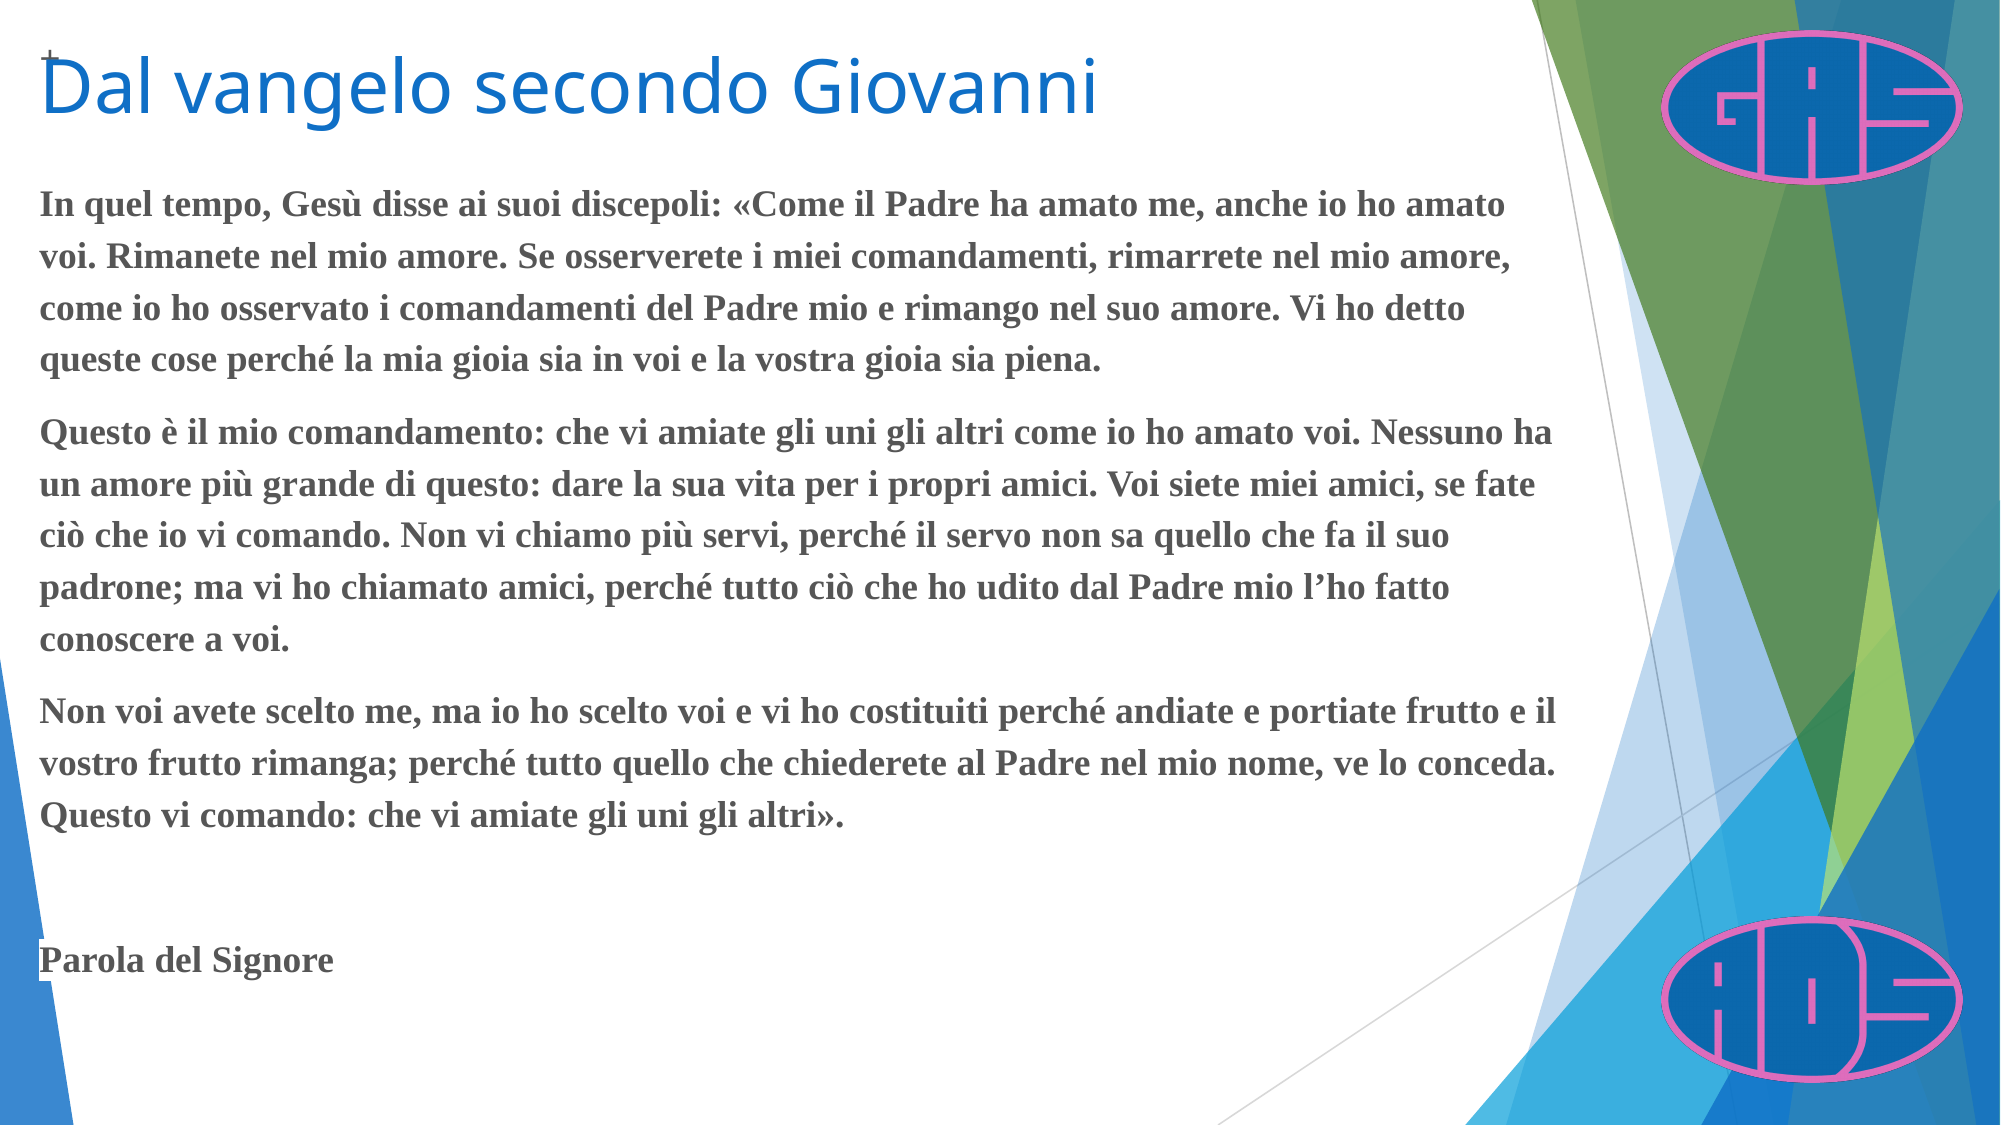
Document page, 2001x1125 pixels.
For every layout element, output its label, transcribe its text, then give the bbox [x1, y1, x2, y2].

picture [1661, 916, 1963, 1083]
title Dal vangelo secondo Giovanni [24, 30, 1356, 185]
picture [1661, 30, 1963, 185]
list + In quel tempo, Gesù disse ai suoi discepoli: «Come il Padre ha amato me, anche io ho amato voi. Rimanete nel mio amore. Se osserverete i miei comandamenti, rimarrete nel mio amore, come io ho osservato i comandamenti del Padre mio e rimango nel suo amore. Vi ho detto queste cose perché la mia gioia sia in voi e la vostra gioia sia piena. Questo è il mio comandamento: che vi amiate gli uni gli altri come io ho amato voi. Nessuno ha un amore più grande di questo: dare la sua vita per i propri amici. Voi siete miei amici, se fate ciò che io vi comando. Non vi chiamo più servi, perché il servo non sa quello che fa il suo padrone; ma vi ho chiamato amici, perché tutto ciò che ho udito dal Padre mio l’ho fatto conoscere a voi. Non voi avete scelto me, ma io ho scelto voi e vi ho costituiti perché andiate e portiate frutto e il vostro frutto rimanga; perché tutto quello che chiederete al Padre nel mio nome, ve lo conceda. Questo vi comando: che vi amiate gli uni gli altri». Parola del Signore [24, 0, 1575, 1125]
